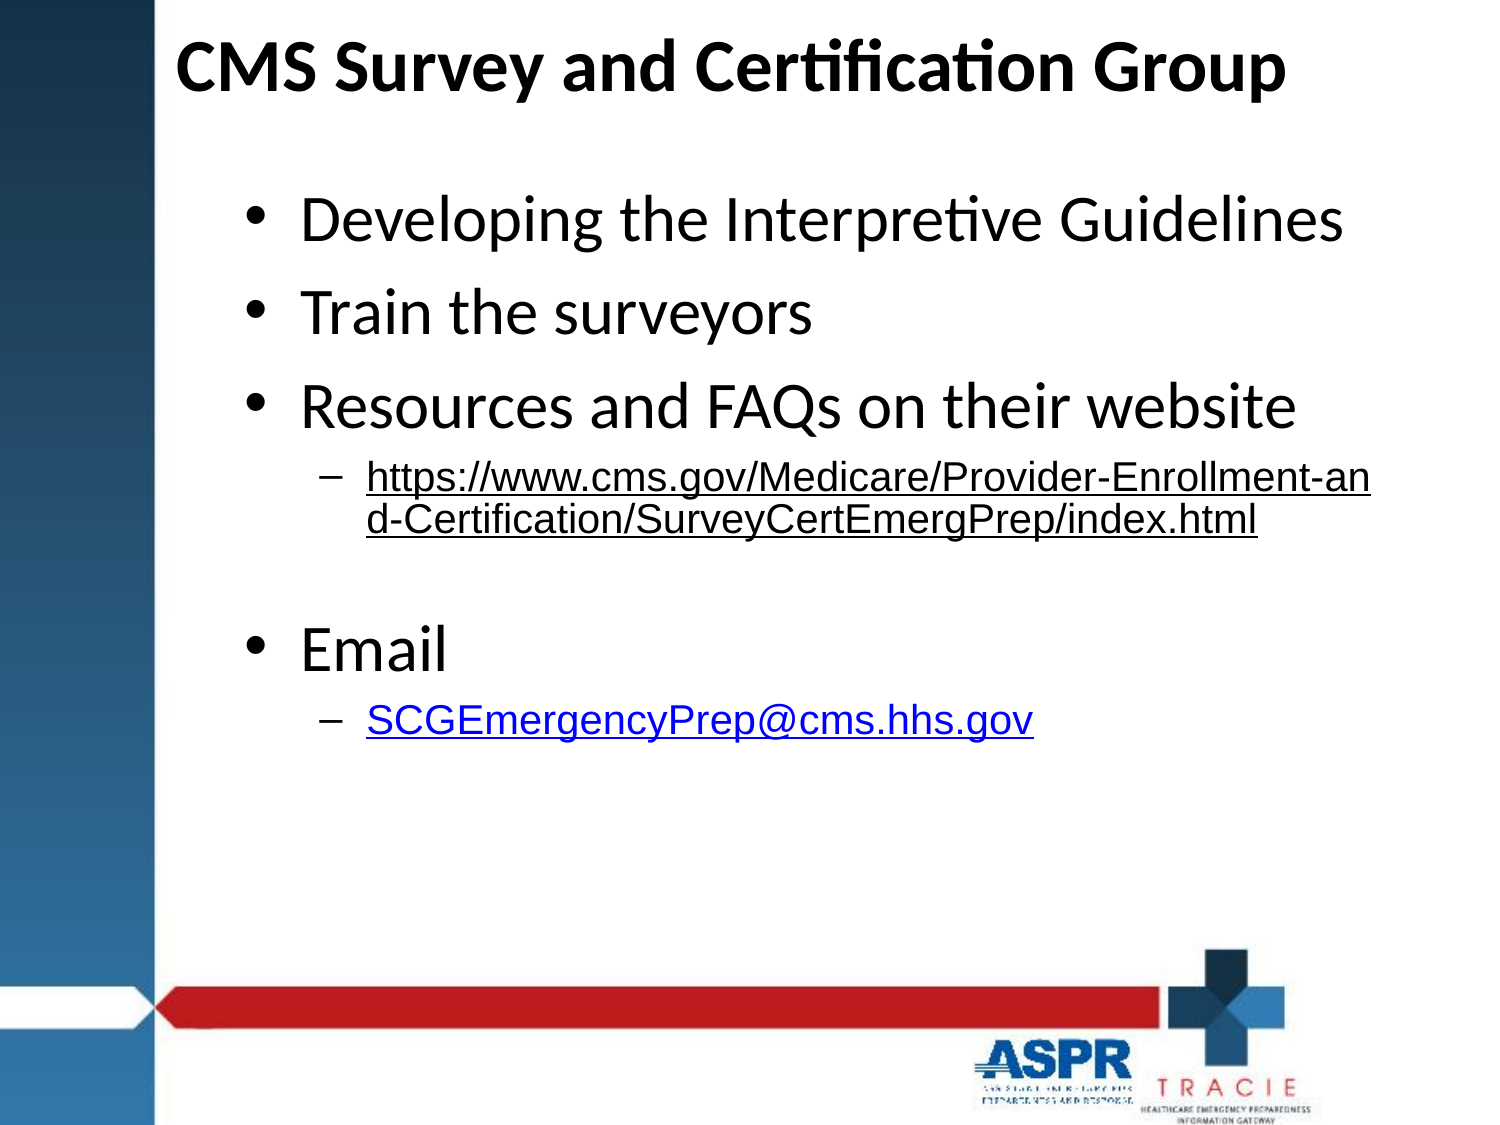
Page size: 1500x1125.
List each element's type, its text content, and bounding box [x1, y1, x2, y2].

picture [0, 0, 1500, 1125]
list Developing the Interpretive Guidelines Train the surveyors Resources and FAQs on their website https://www.cms.gov/Medicare/Provider-Enrollment-and-Certification/SurveyCertEmergPrep/index.html Email SCGEmergencyPrep@cms.hhs.gov [229, 167, 1392, 834]
title CMS Survey and Certification Group [162, 8, 1324, 197]
